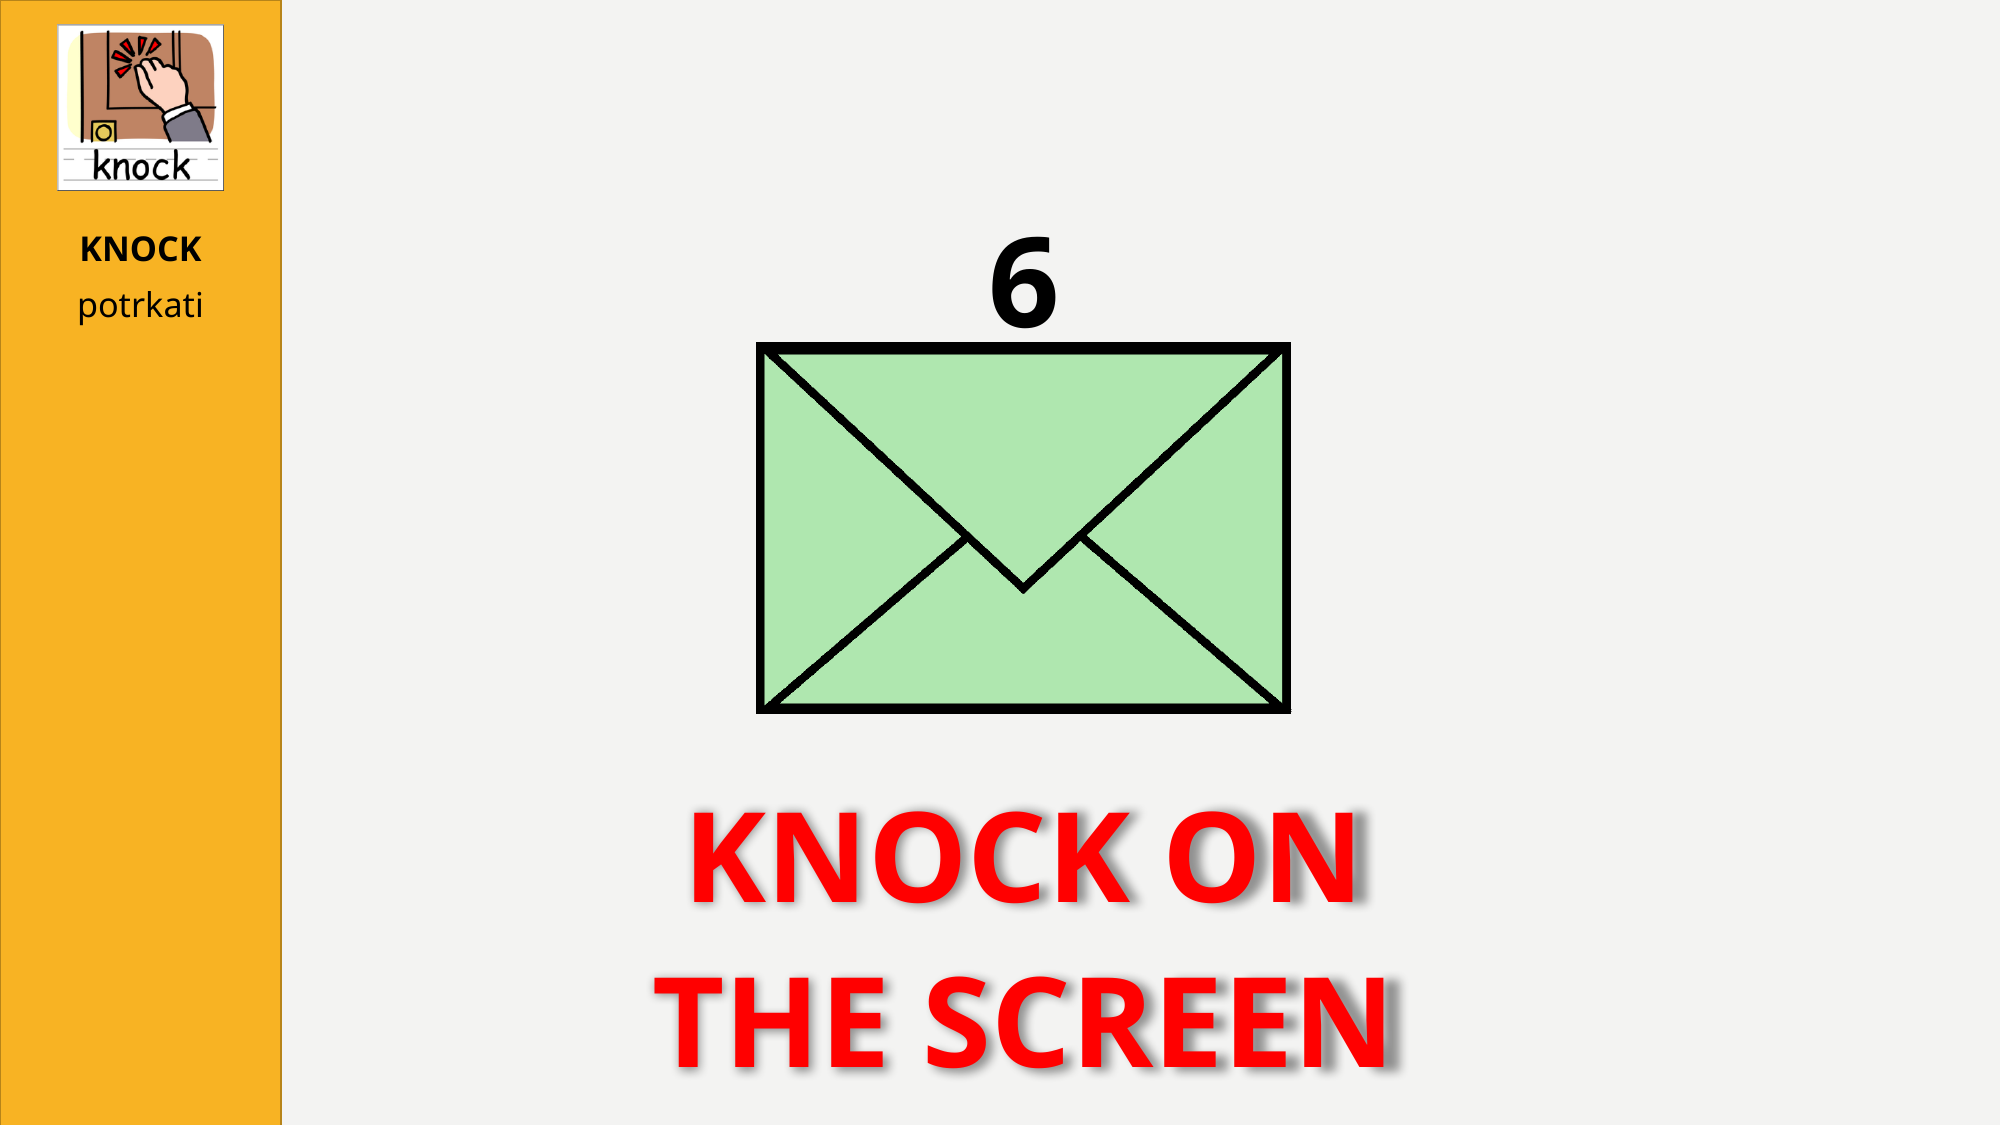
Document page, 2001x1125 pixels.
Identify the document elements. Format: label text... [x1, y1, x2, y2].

text_box KNOCK potrkati [21, 215, 260, 333]
picture [57, 24, 224, 191]
text_box 6 [905, 179, 1143, 297]
picture [756, 342, 1292, 714]
footer Zala Mehonić [662, 1045, 1338, 1103]
text_box KNOCK ON THE SCREEN [578, 754, 1470, 942]
text_box [0, 0, 282, 1125]
